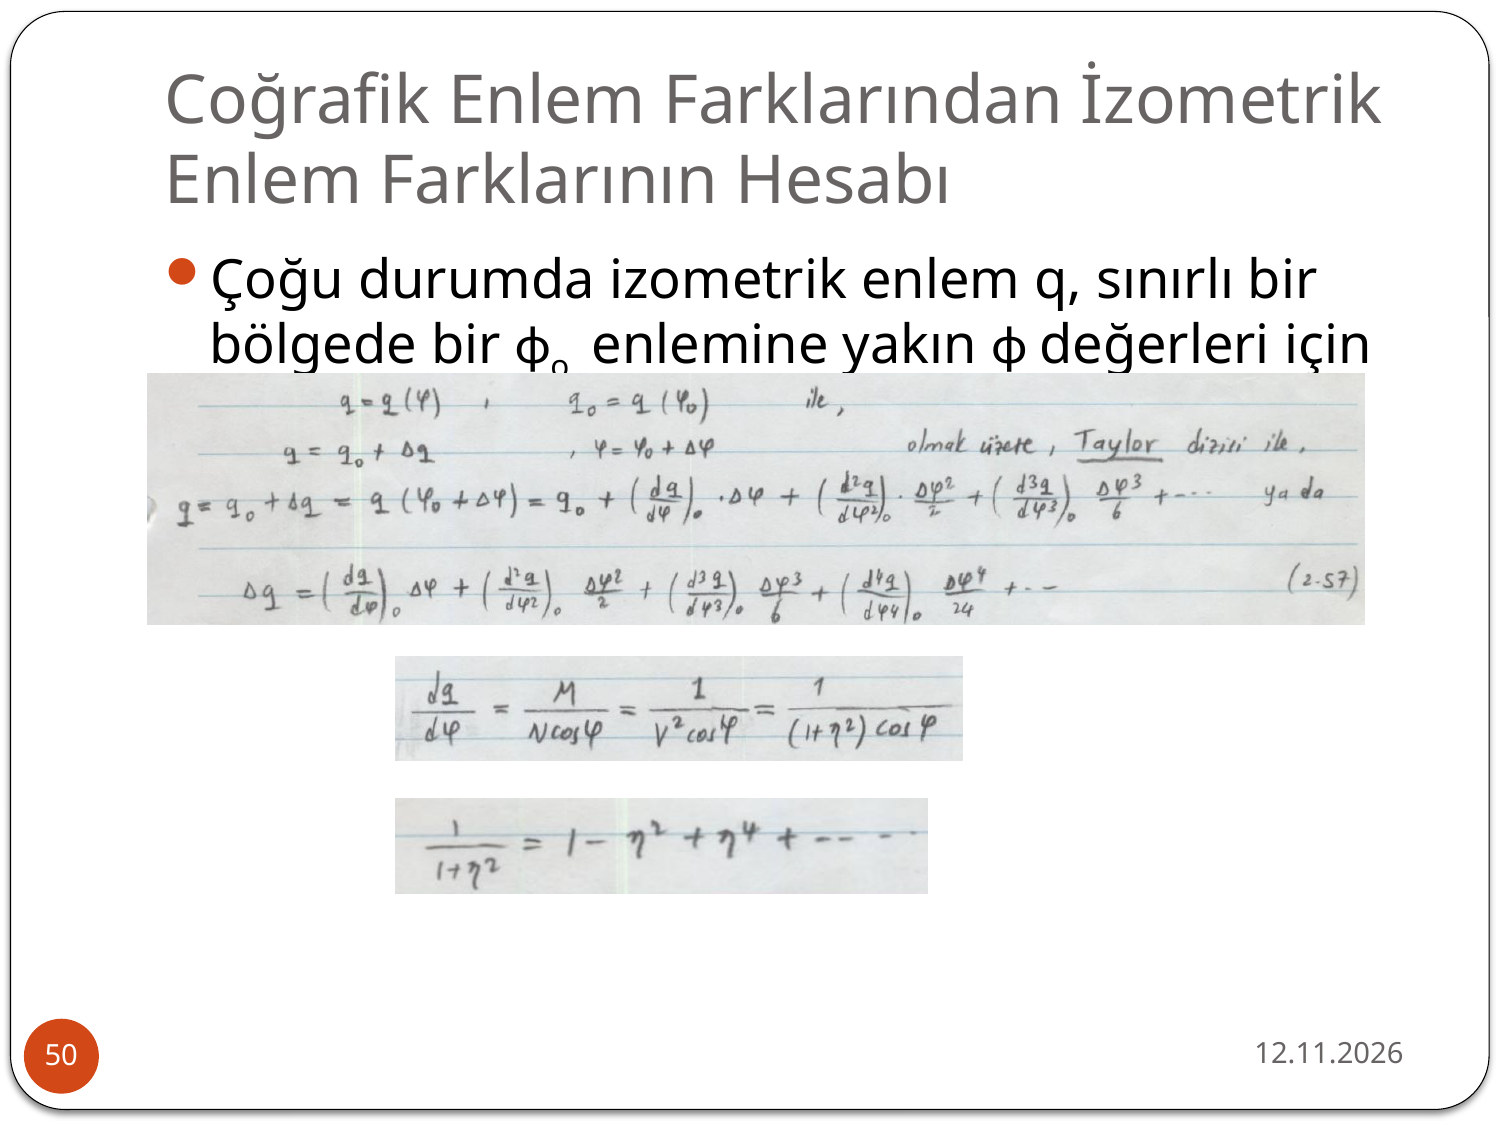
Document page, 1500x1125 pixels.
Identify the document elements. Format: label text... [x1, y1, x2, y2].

list Çoğu durumda izometrik enlem q, sınırlı bir bölgede bir ϕo enlemine yakın ϕ değerleri için bulunabilir. [150, 237, 1425, 988]
picture [395, 798, 928, 894]
picture [147, 373, 1365, 626]
picture [395, 656, 963, 762]
title Coğrafik Enlem Farklarından İzometrik Enlem Farklarının Hesabı [150, 45, 1425, 233]
slide_number 50 [23, 1018, 99, 1094]
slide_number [1012, 1015, 1419, 1094]
